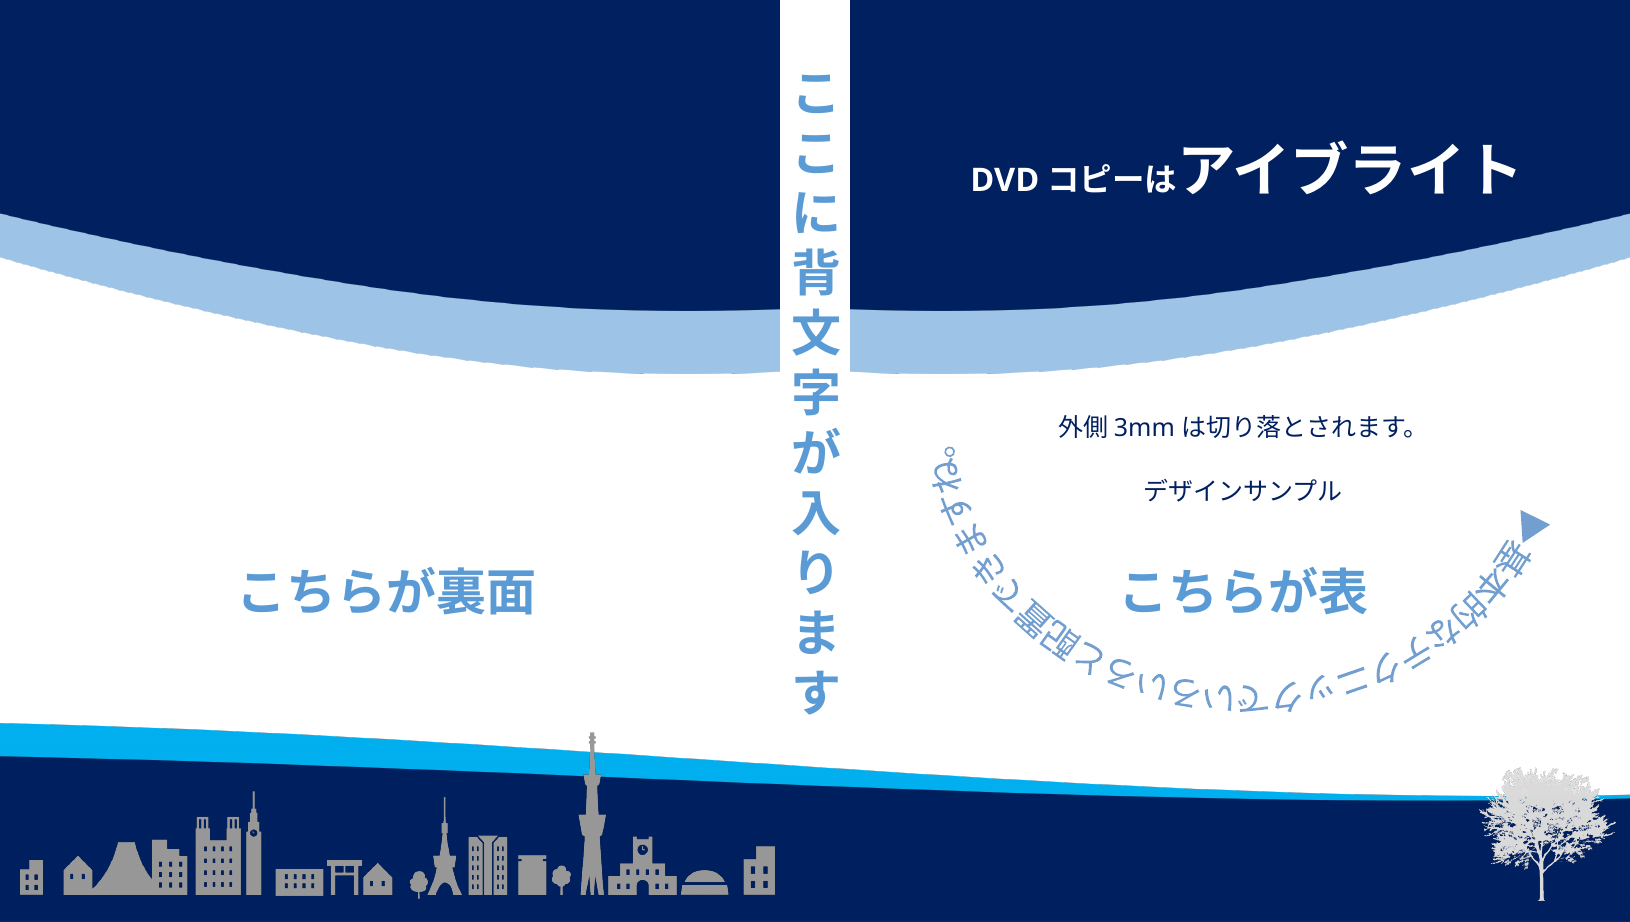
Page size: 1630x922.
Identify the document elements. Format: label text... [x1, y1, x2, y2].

text_box ▶基本的なテクニックでいろいろと配置できますね。 [1376, 652, 1399, 683]
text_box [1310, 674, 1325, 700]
picture [850, 0, 1630, 374]
text_box ▶基本的なテクニックでいろいろと配置できますね。 [940, 497, 972, 526]
text_box ここに背文字が入ります [778, 46, 854, 723]
text_box ▶基本的なテクニックでいろいろと配置できますね。 [1107, 659, 1135, 690]
text_box 外側3mmは切り落とされます。 [1043, 403, 1444, 449]
picture [0, 723, 1630, 922]
text_box ▶基本的なテクニックでいろいろと配置できますね。 [1239, 685, 1269, 712]
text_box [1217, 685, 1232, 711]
text_box ▶基本的なテクニックでいろいろと配置できますね。 [1039, 629, 1082, 662]
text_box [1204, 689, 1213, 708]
text_box ▶基本的なテクニックでいろいろと配置できますね。 [1173, 679, 1200, 708]
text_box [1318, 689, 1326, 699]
text_box ▶基本的なテクニックでいろいろと配置できますね。 [932, 446, 962, 493]
text_box ▶基本的なテクニックでいろいろと配置できますね。 [1403, 636, 1430, 664]
text_box ▶基本的なテクニックでいろいろと配置できますね。 [1493, 539, 1532, 600]
text_box ▶基本的なテクニックでいろいろと配置できますね。 [1520, 509, 1551, 543]
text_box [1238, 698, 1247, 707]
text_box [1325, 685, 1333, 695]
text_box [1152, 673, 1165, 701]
text_box ▶基本的なテクニックでいろいろと配置できますね。 [954, 523, 987, 555]
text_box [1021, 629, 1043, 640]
text_box こちらが裏面 [137, 553, 636, 629]
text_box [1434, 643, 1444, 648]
text_box ▶基本的なテクニックでいろいろと配置できますね。 [1275, 681, 1302, 712]
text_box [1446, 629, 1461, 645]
picture [0, 0, 780, 374]
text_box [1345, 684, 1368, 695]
text_box こちらが表 [994, 553, 1493, 629]
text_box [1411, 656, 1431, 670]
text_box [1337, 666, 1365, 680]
text_box デザインサンプル [1128, 467, 1358, 513]
text_box ▶基本的なテクニックでいろいろと配置できますね。 [1075, 641, 1103, 676]
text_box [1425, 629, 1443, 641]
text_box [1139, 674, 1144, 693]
text_box ▶基本的なテクニックでいろいろと配置できますね。 [972, 557, 994, 585]
